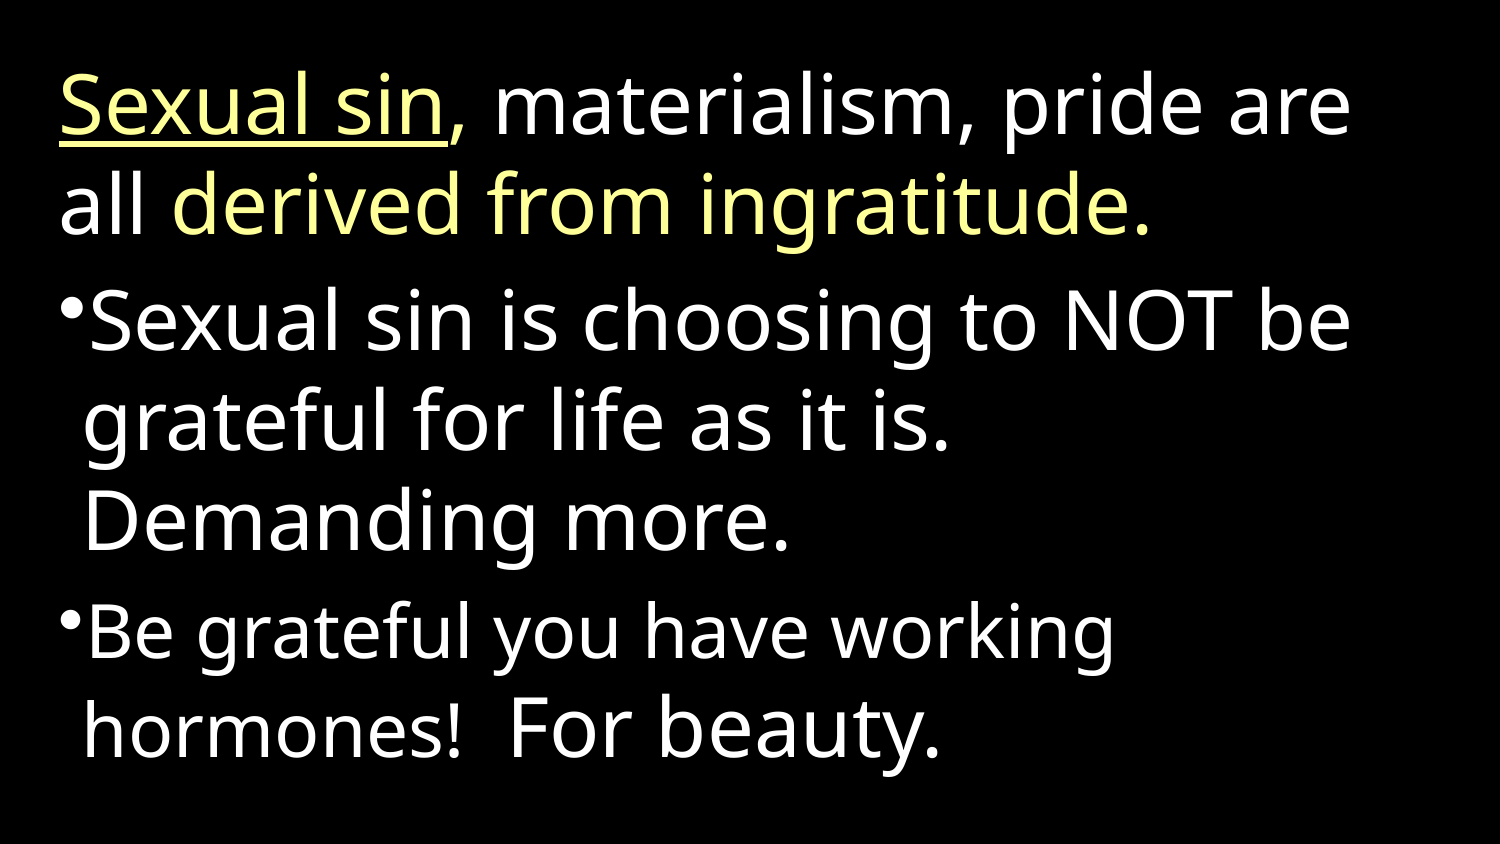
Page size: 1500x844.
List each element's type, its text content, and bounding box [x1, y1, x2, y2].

list Sexual sin, materialism, pride are all derived from ingratitude. Sexual sin is choosing to NOT be grateful for life as it is. Demanding more. Be grateful you have working hormones! For beauty. [50, 46, 1425, 810]
